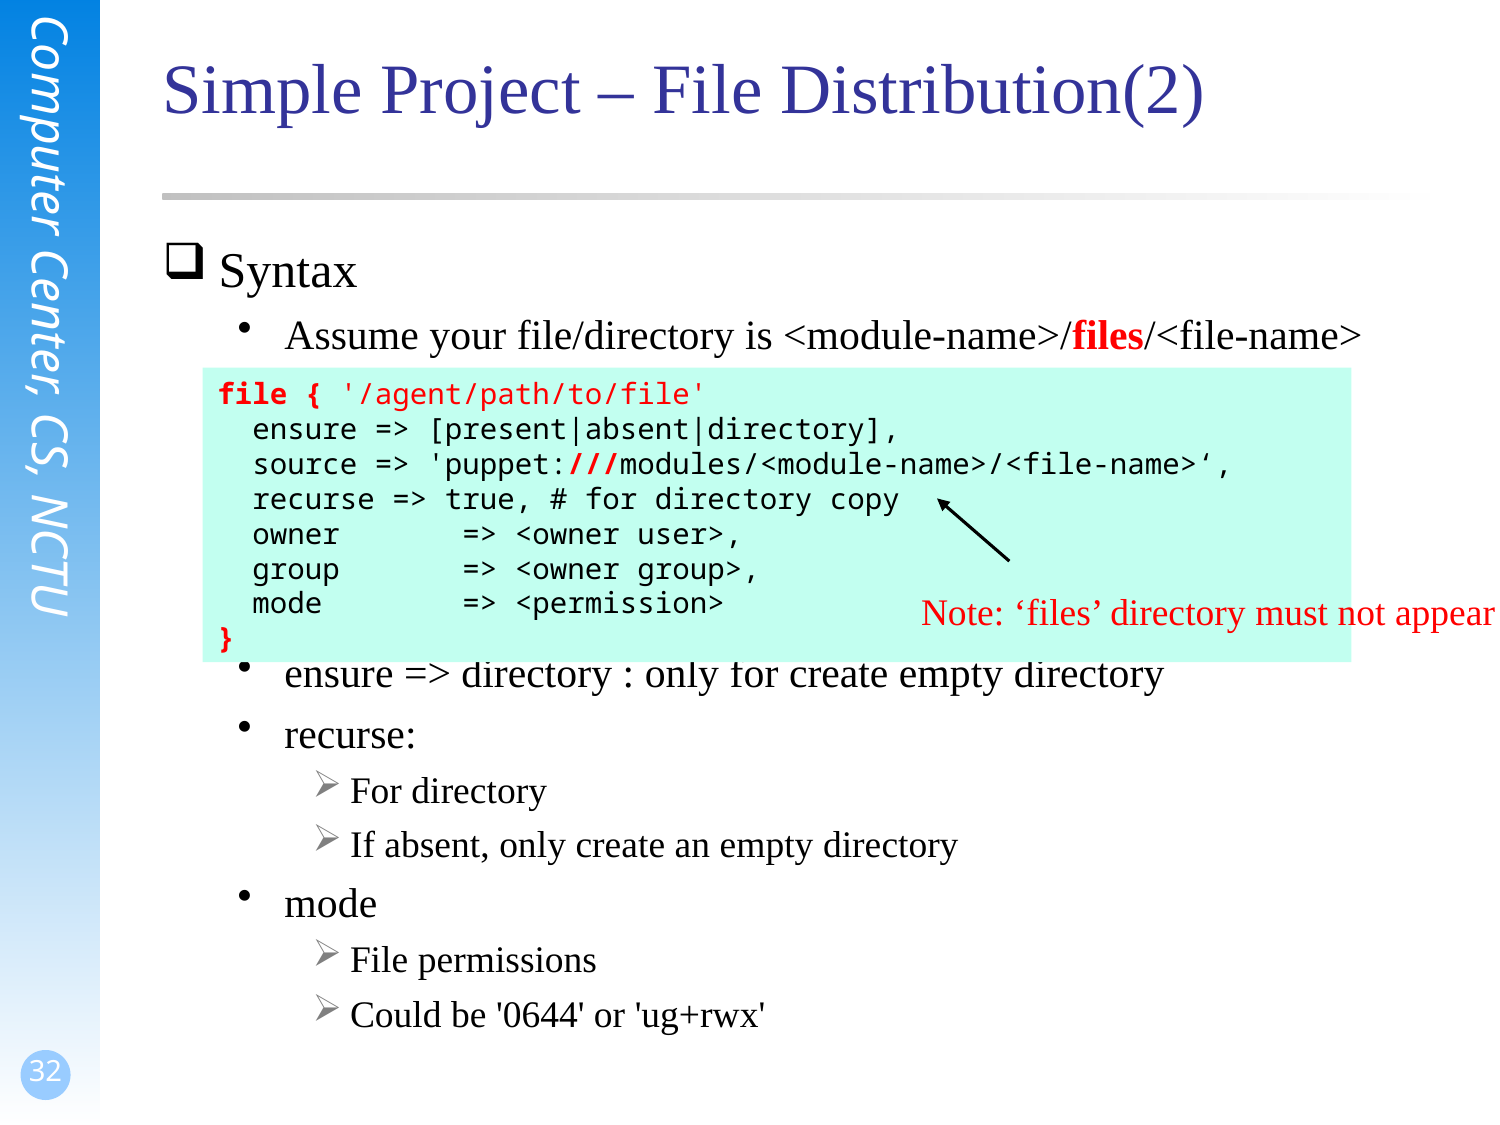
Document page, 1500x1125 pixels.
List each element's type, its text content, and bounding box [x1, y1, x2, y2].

title Simple Project – File Distribution(2) [162, 42, 1438, 231]
text_box Note: ‘files’ directory must not appear [906, 581, 1500, 641]
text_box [936, 498, 1010, 562]
text_box file { '/agent/path/to/file' ensure => [present|absent|directory], source => 'puppet:///modules/<module-name>/<file-name>‘, recurse => true, # for directory copy owner => <owner user>, group => <owner group>, mode => <permission> } [202, 367, 1352, 663]
list Syntax Assume your file/directory is <module-name>/files/<file-name> ensure => directory : only for create empty directory recurse: For directory If absent, only create an empty directory mode File permissions Could be '0644' or 'ug+rwx' [162, 237, 1438, 1000]
